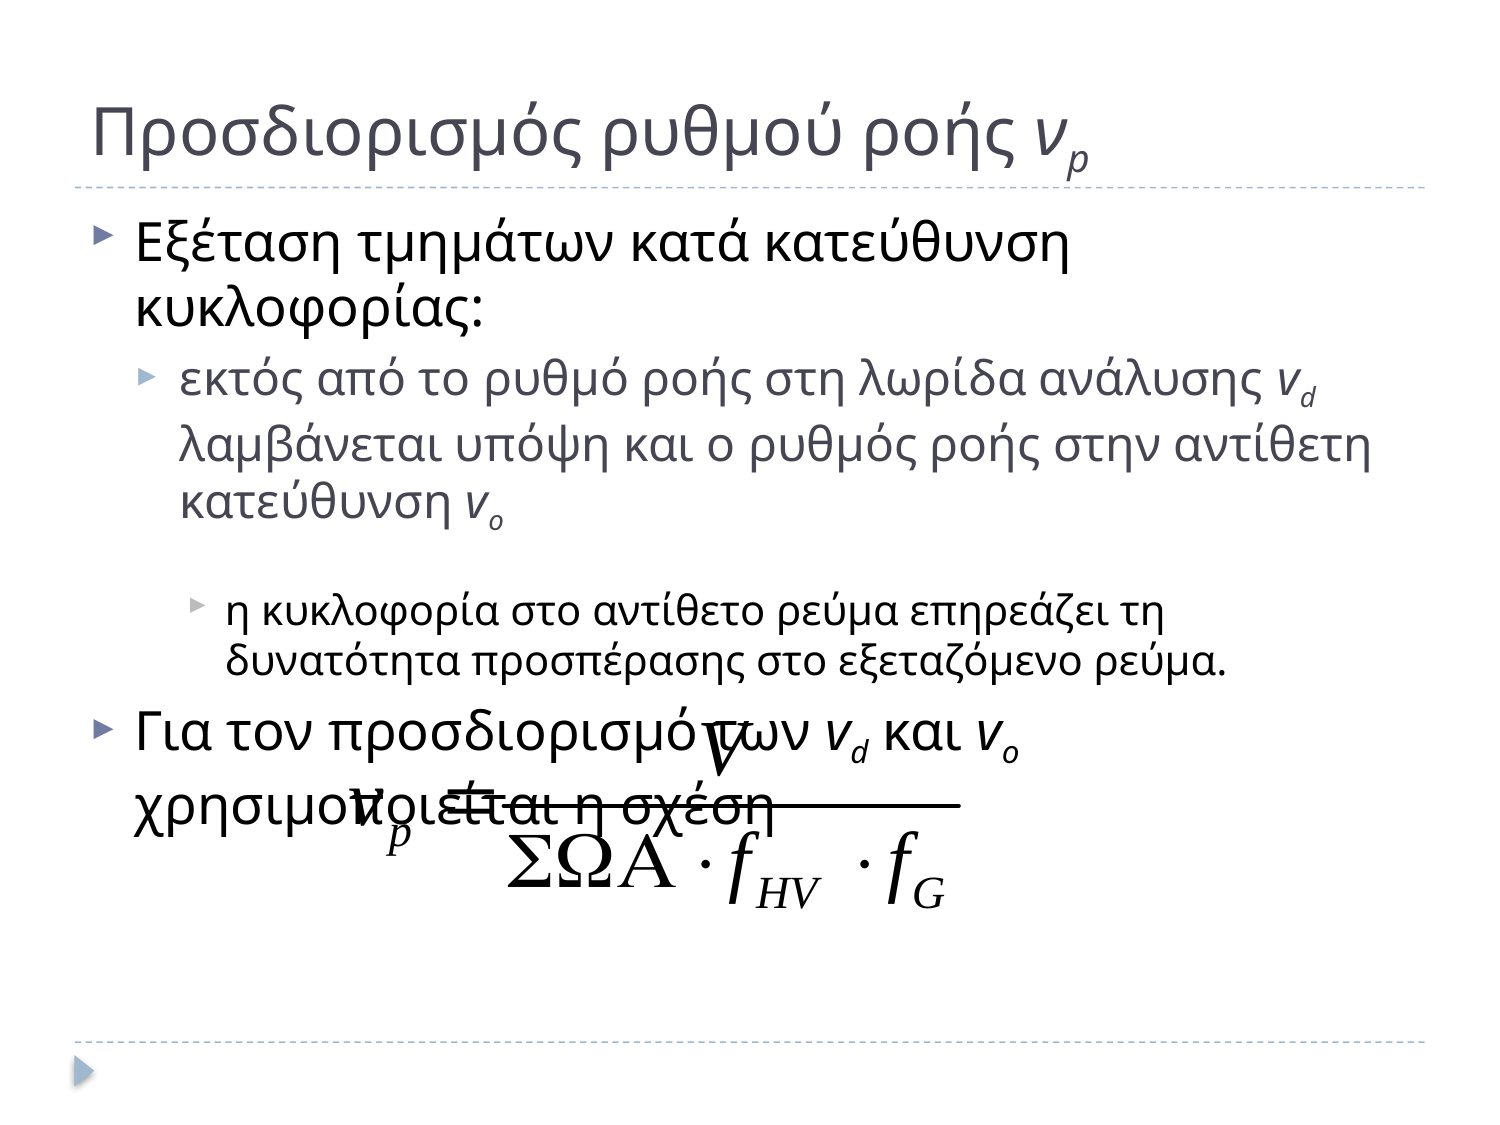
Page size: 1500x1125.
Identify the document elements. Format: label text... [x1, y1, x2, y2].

title Προσδιορισμός ρυθμού ροής νp [74, 24, 1426, 188]
list Εξέταση τμημάτων κατά κατεύθυνση κυκλοφορίας: εκτός από το ρυθμό ροής στη λωρίδα ανάλυσης vd λαμβάνεται υπόψη και ο ρυθμός ροής στην αντίθετη κατεύθυνση vo η κυκλοφορία στο αντίθετο ρεύμα επηρεάζει τη δυνατότητα προσπέρασης στο εξεταζόμενο ρεύμα. Για τον προσδιορισμό των vd και vo χρησιμοποιείται η σχέση [74, 199, 1426, 1011]
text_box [337, 699, 978, 926]
